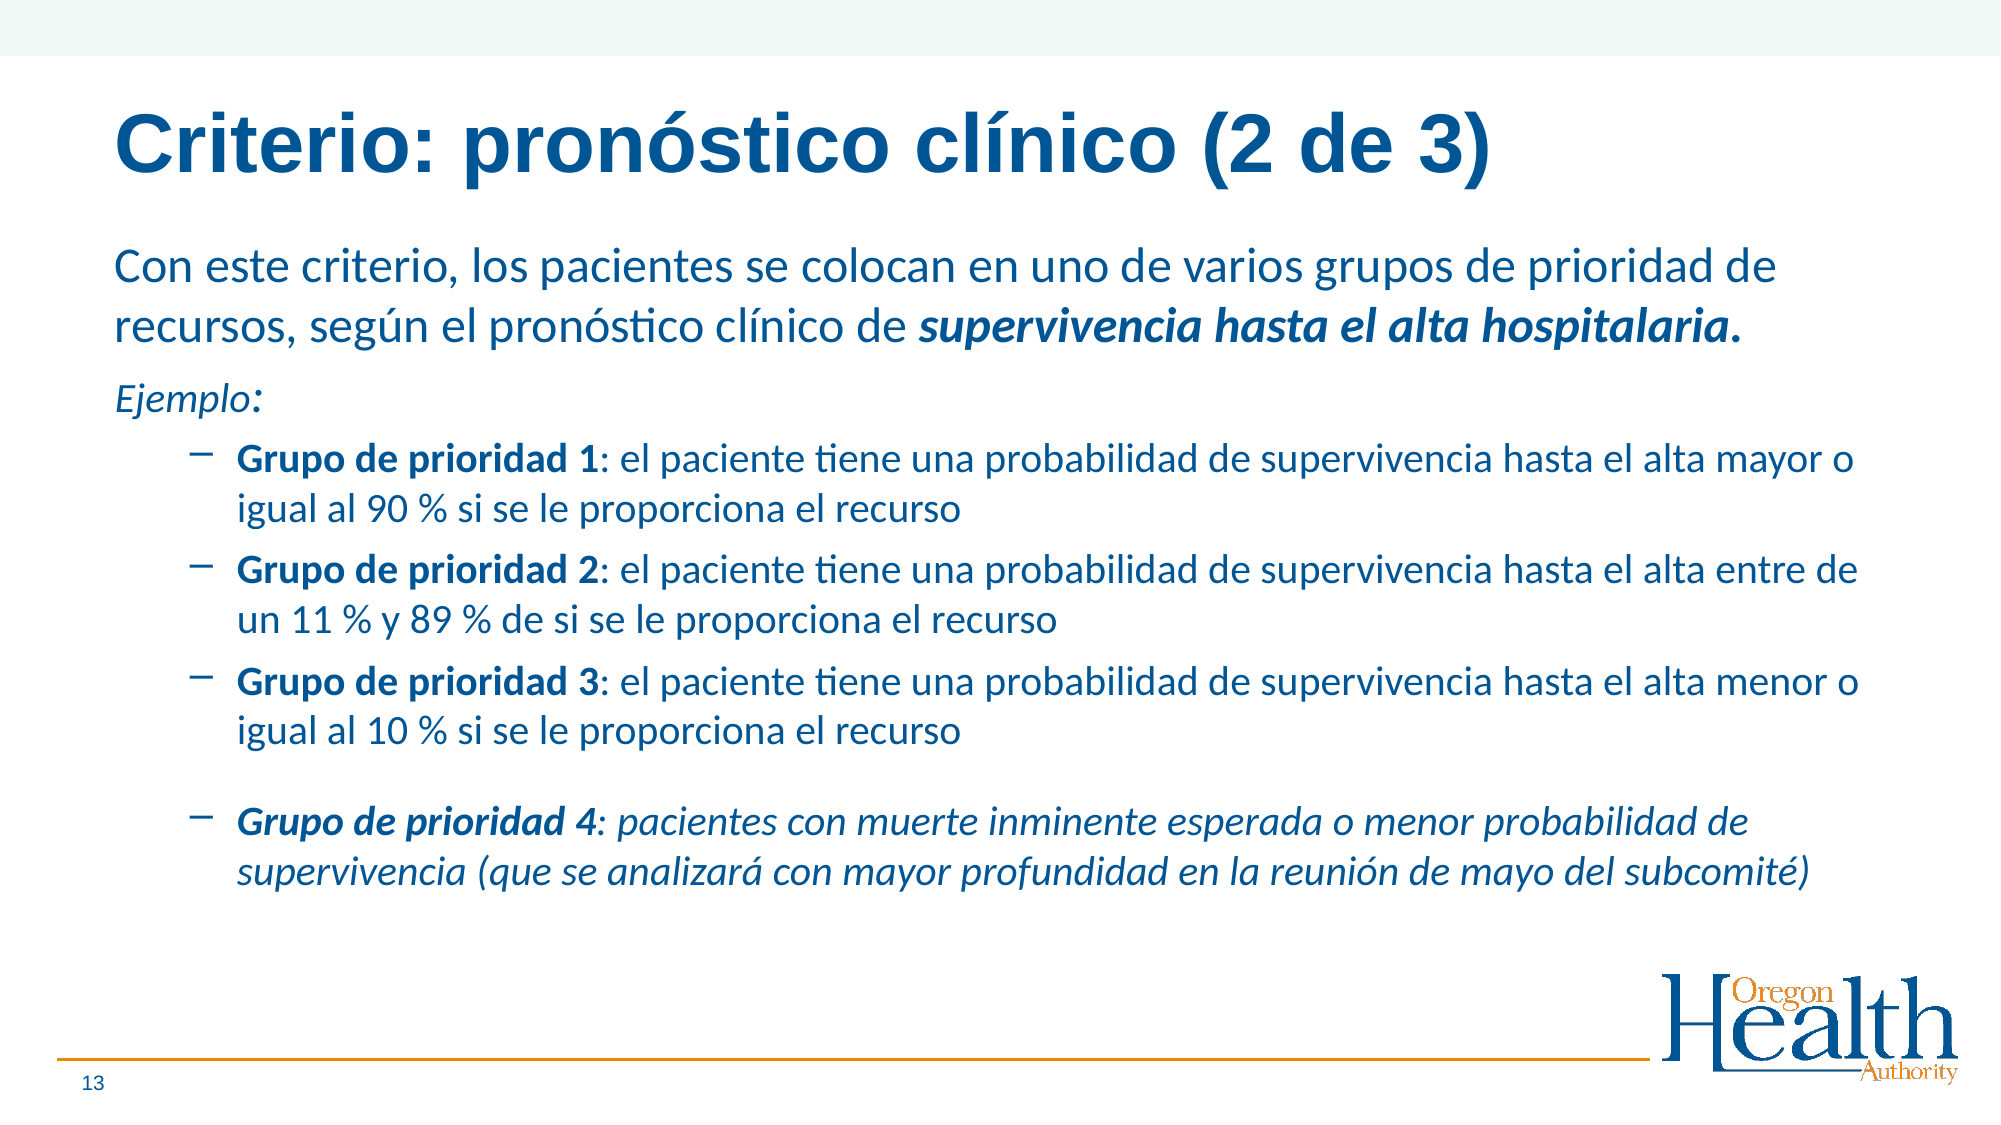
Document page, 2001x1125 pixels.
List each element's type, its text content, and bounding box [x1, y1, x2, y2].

title Criterio: pronóstico clínico (2 de 3) [99, 45, 1900, 224]
slide_number 13 [66, 1062, 534, 1104]
picture [1662, 974, 1958, 1085]
list Con este criterio, los pacientes se colocan en uno de varios grupos de prioridad de recursos, según el pronóstico clínico de supervivencia hasta el alta hospitalaria. Ejemplo: Grupo de prioridad 1: el paciente tiene una probabilidad de supervivencia hasta el alta mayor o igual al 90 % si se le proporciona el recurso Grupo de prioridad 2: el paciente tiene una probabilidad de supervivencia hasta el alta entre de un 11 % y 89 % de si se le proporciona el recurso Grupo de prioridad 3: el paciente tiene una probabilidad de supervivencia hasta el alta menor o igual al 10 % si se le proporciona el recurso Grupo de prioridad 4: pacientes con muerte inminente esperada o menor probabilidad de supervivencia (que se analizará con mayor profundidad en la reunión de mayo del subcomité) [99, 224, 1900, 900]
